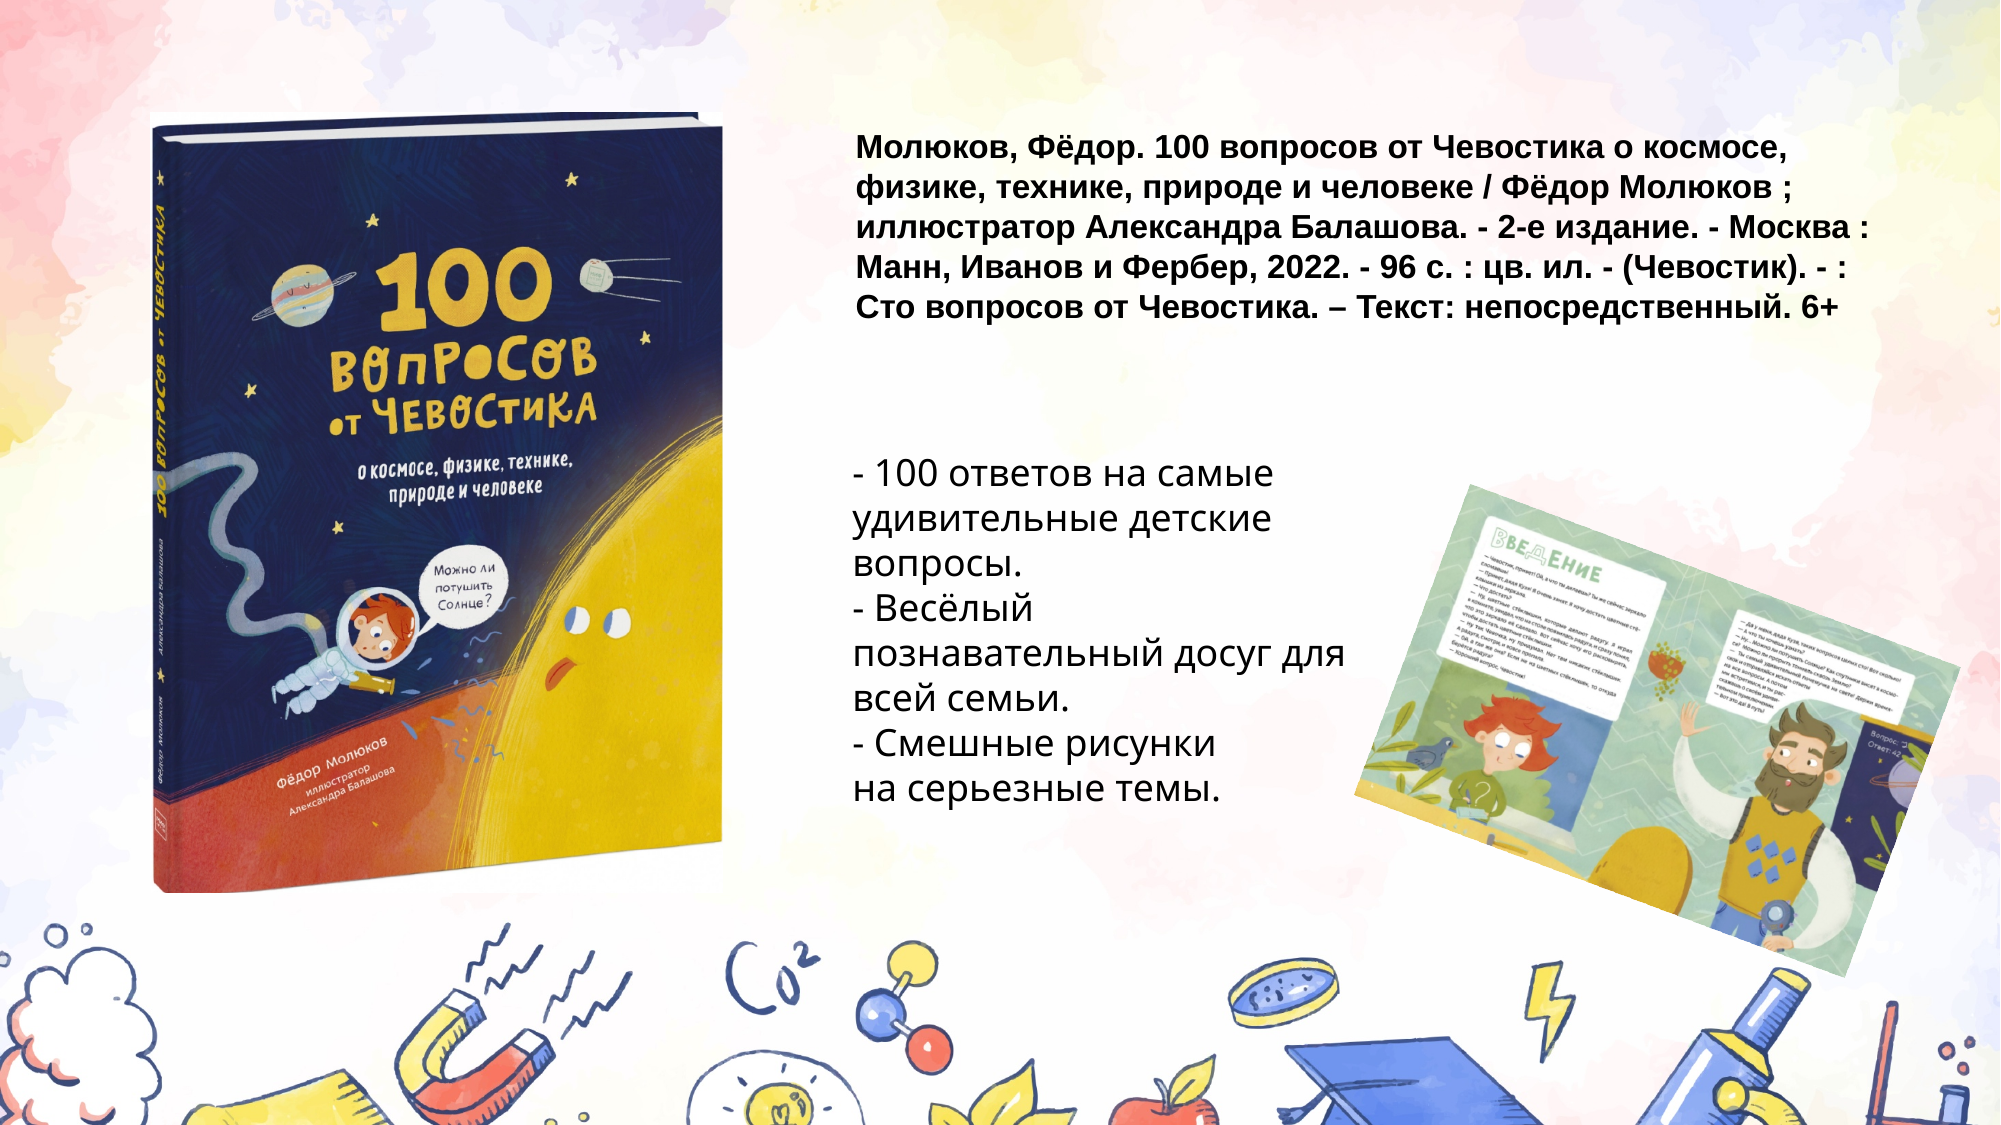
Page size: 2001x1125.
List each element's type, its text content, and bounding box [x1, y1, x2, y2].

text_box Молюков, Фёдор. 100 вопросов от Чевостика о космосе, физике, технике, природе и человеке / Фёдор Молюков ; иллюстратор Александра Балашова. - 2-е издание. - Москва : Манн, Иванов и Фербер, 2022. - 96 с. : цв. ил. - (Чевостик). - : Сто вопросов от Чевостика. – Текст: непосредственный. 6+ [765, 118, 1889, 378]
picture [0, 0, 2000, 1125]
text_box - 100 ответов на самые удивительные детские вопросы. - Весёлый познавательный досуг для всей семьи. - Смешные рисунки на серьезные темы. [837, 441, 1371, 817]
